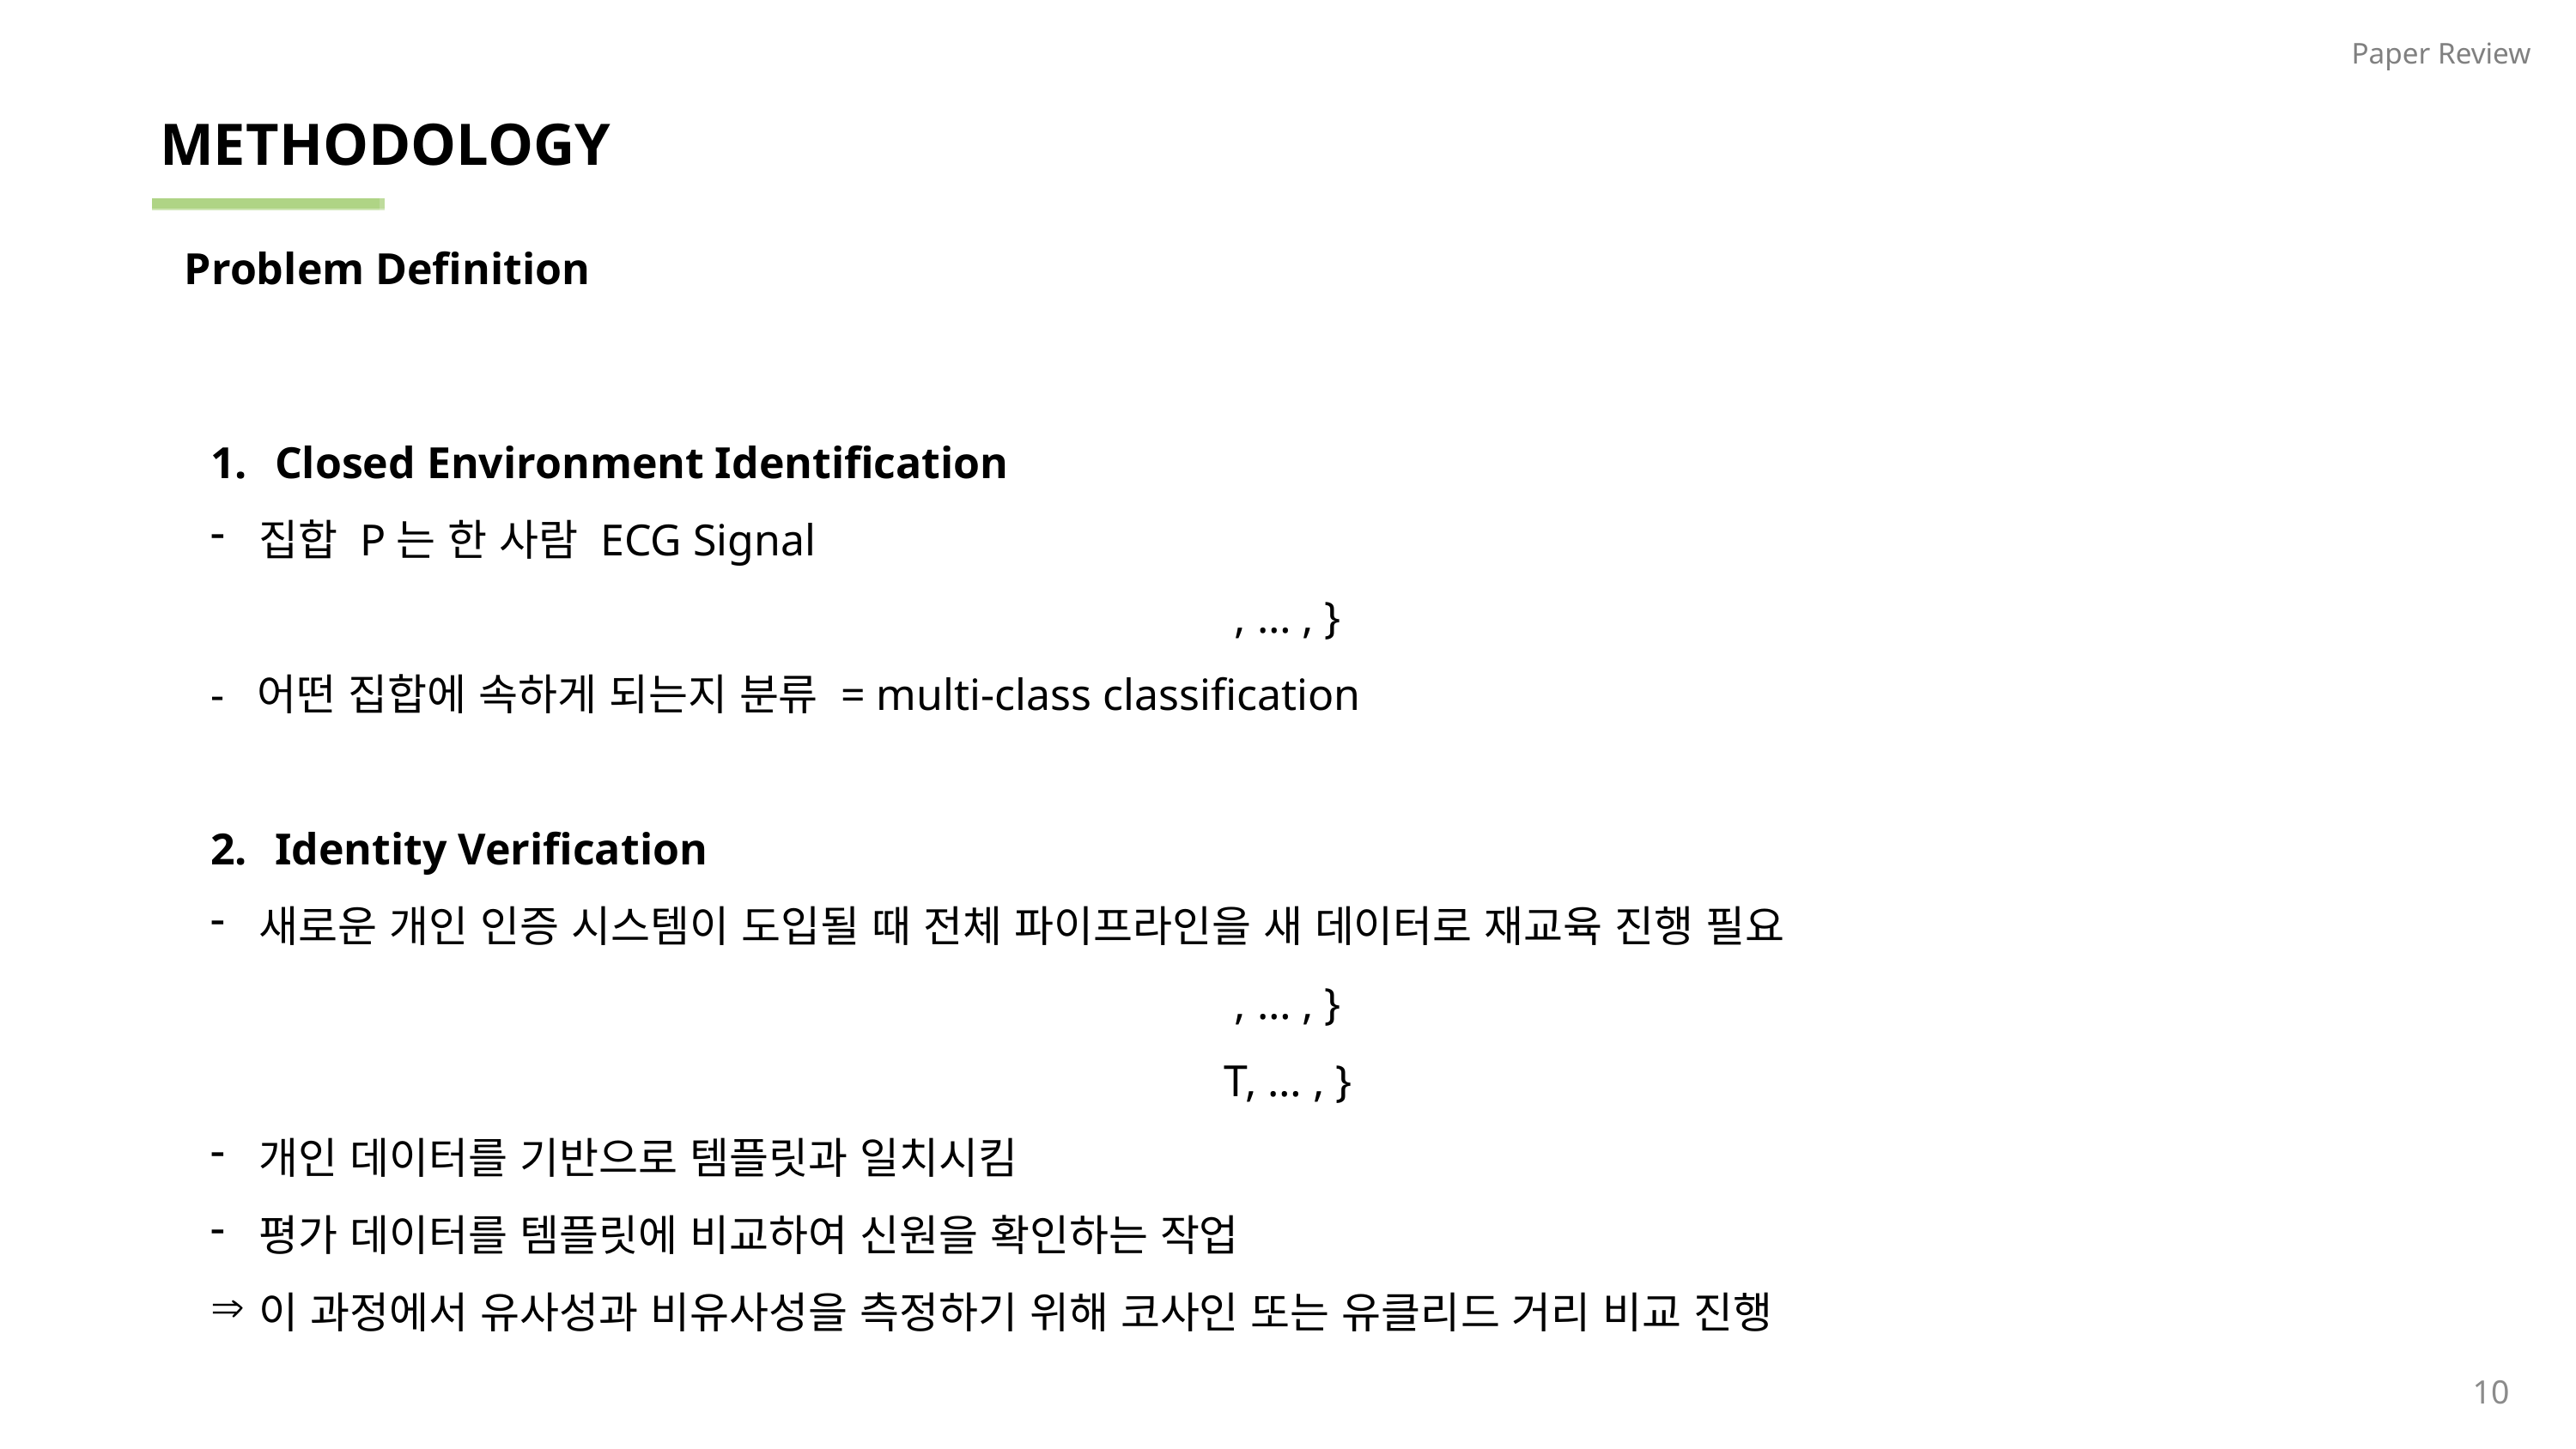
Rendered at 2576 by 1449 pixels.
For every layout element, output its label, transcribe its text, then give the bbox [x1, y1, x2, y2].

slide_number 10 [2221, 1367, 2523, 1420]
text_box Paper Review [2338, 28, 2576, 76]
text_box METHODOLOGY [147, 101, 624, 183]
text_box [152, 198, 385, 210]
text_box Problem Definition [171, 209, 1466, 300]
